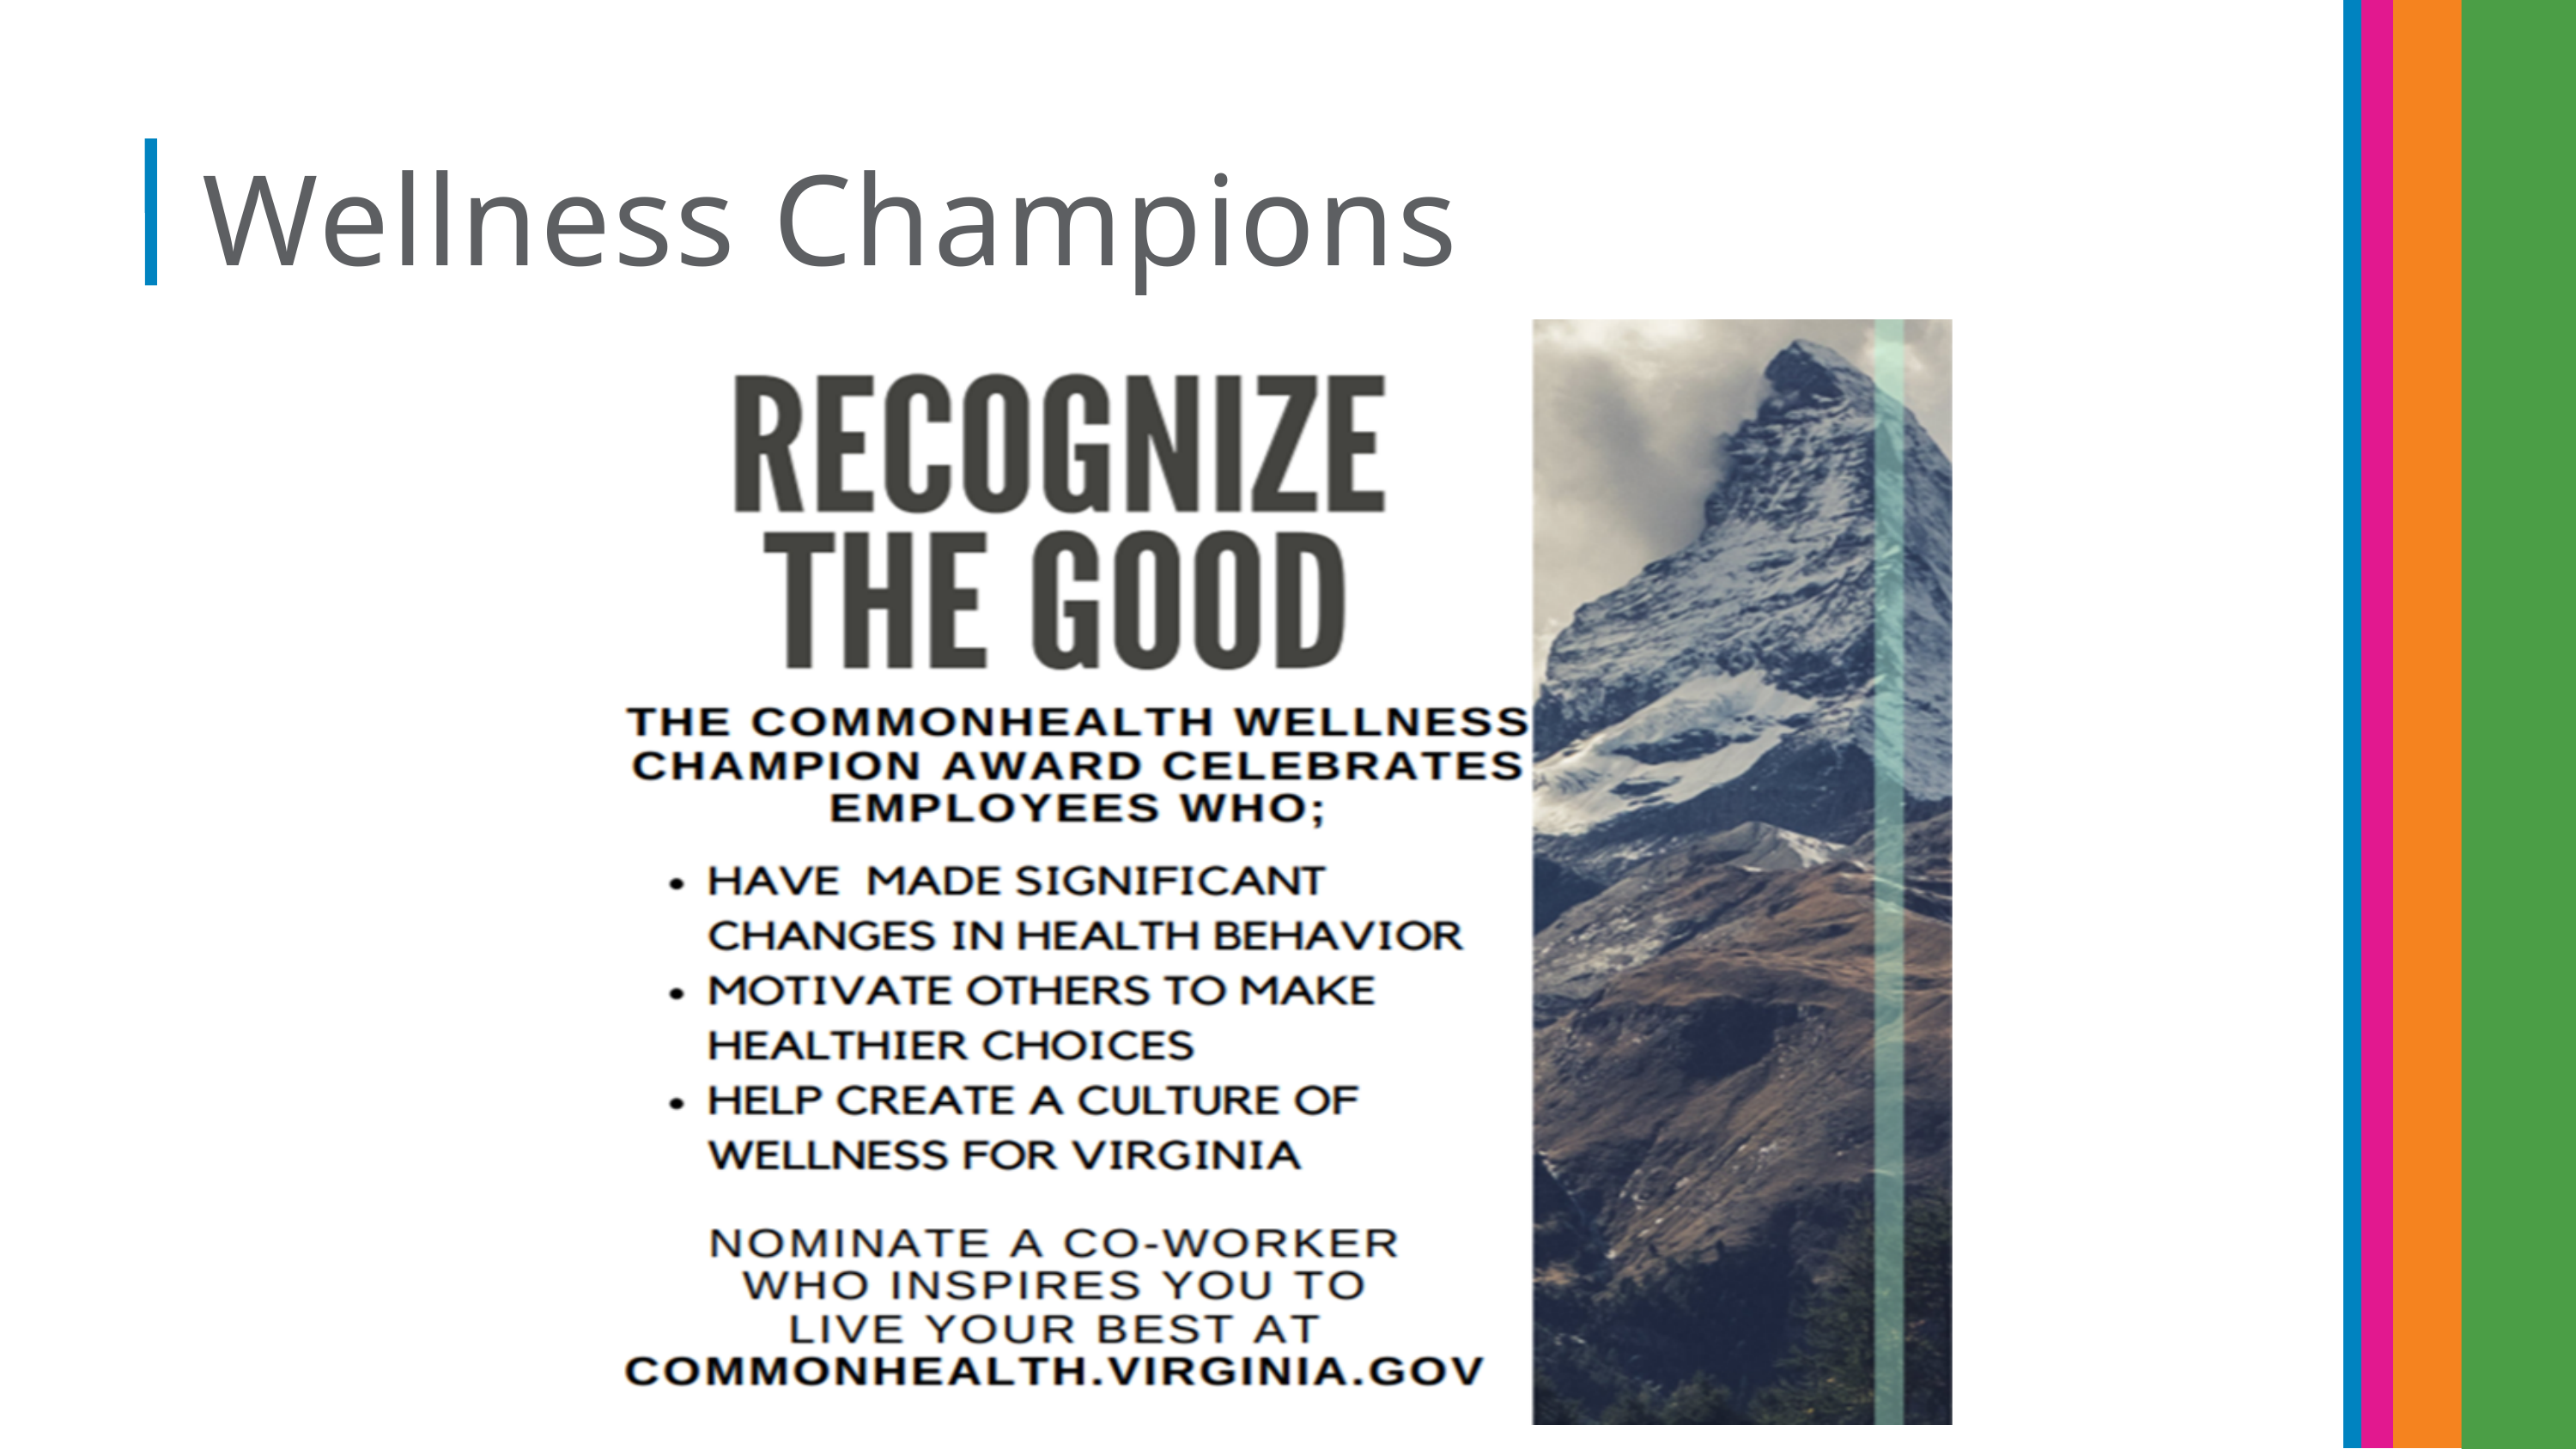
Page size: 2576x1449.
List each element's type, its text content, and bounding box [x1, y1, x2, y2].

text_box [2342, 0, 2576, 1449]
text_box [623, 319, 1953, 1425]
text_box Wellness Champions [202, 153, 2178, 291]
